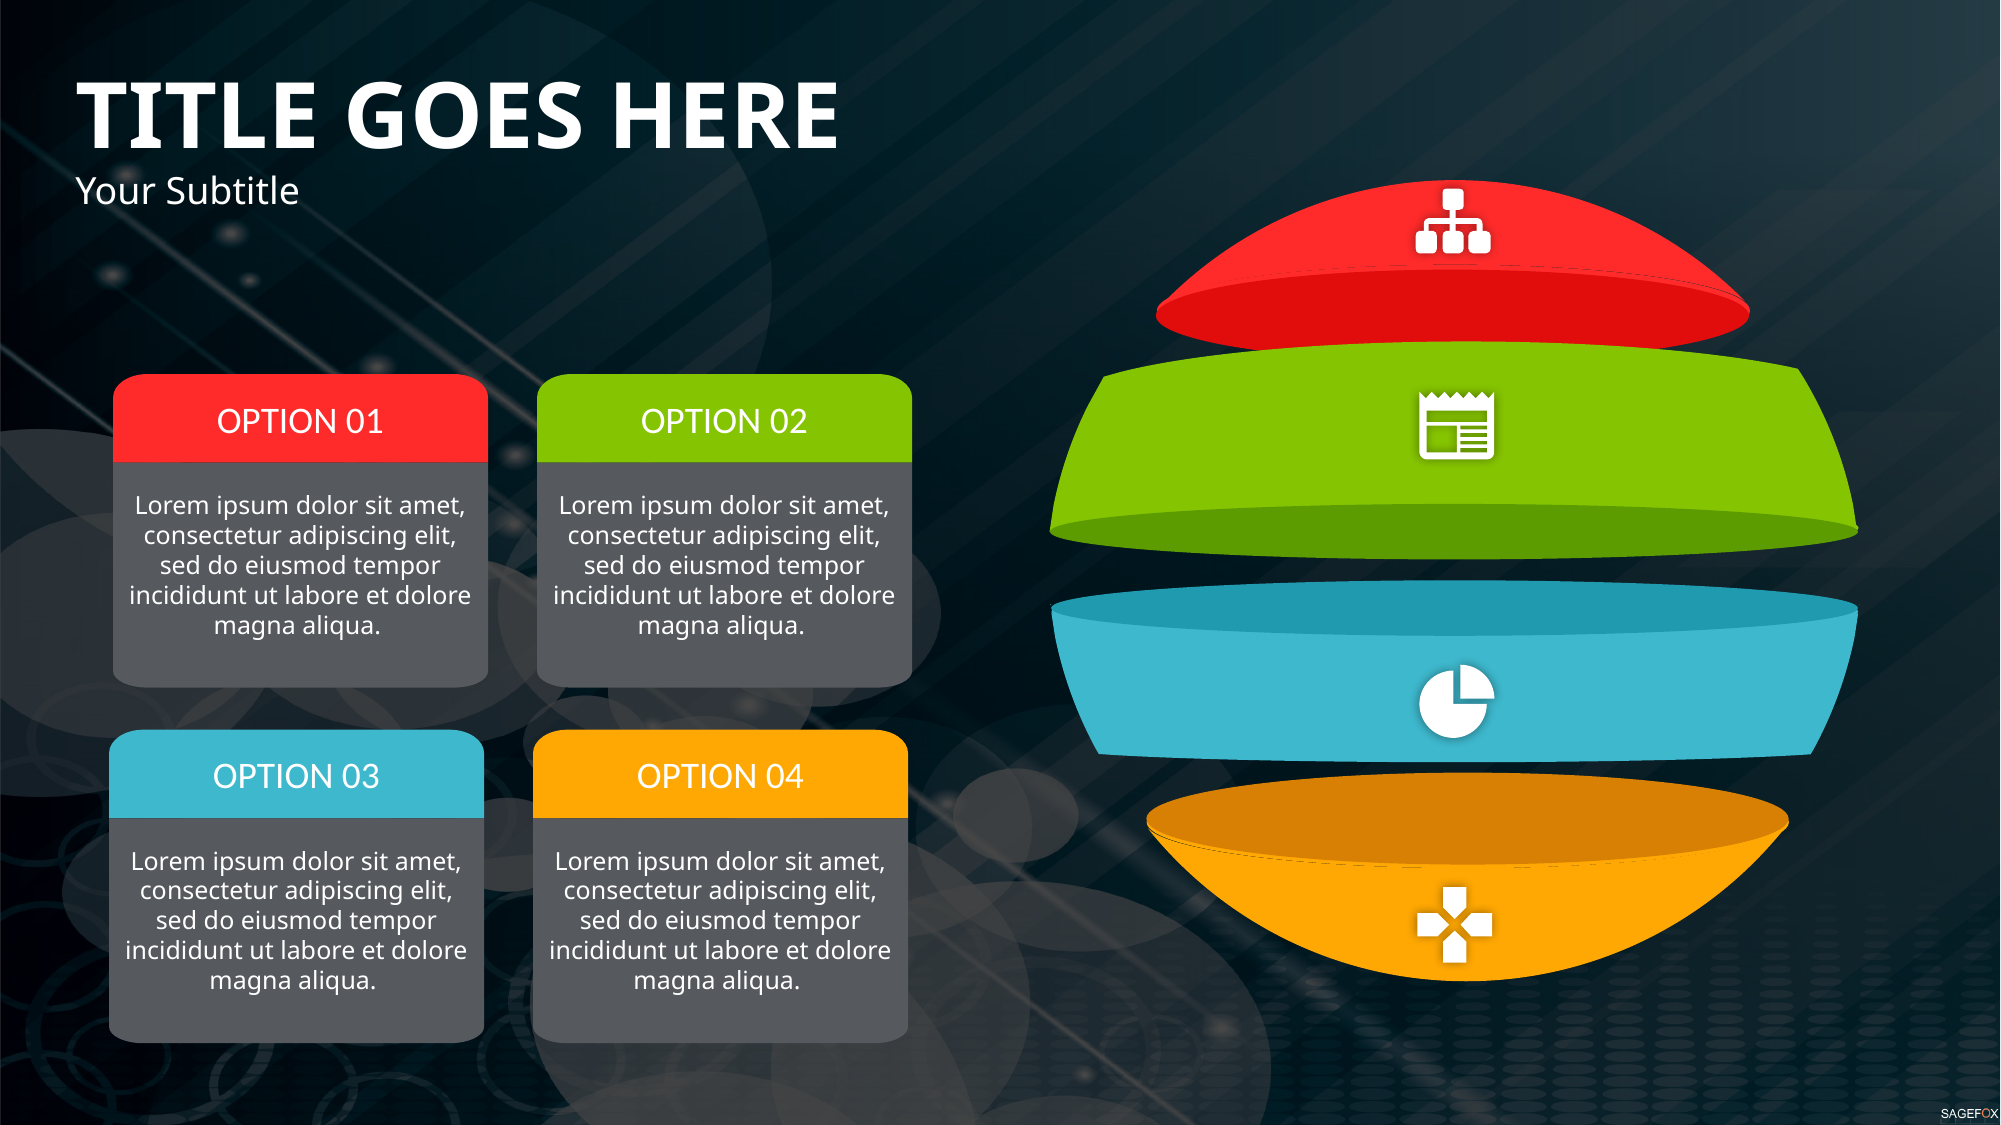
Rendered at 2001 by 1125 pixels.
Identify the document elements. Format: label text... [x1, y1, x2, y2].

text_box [532, 818, 909, 1044]
picture [0, 0, 2001, 1125]
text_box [1146, 772, 1789, 982]
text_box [1155, 180, 1751, 341]
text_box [113, 462, 489, 688]
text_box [1049, 341, 1859, 560]
text_box TITLE GOES HERE Your Subtitle [60, 49, 1036, 220]
text_box OPTION 01 [112, 373, 490, 464]
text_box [537, 462, 913, 688]
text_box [1050, 580, 1860, 763]
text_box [109, 818, 485, 1044]
text_box OPTION 04 [531, 728, 910, 820]
text_box OPTION 02 [536, 373, 914, 464]
text_box OPTION 03 [108, 728, 486, 820]
